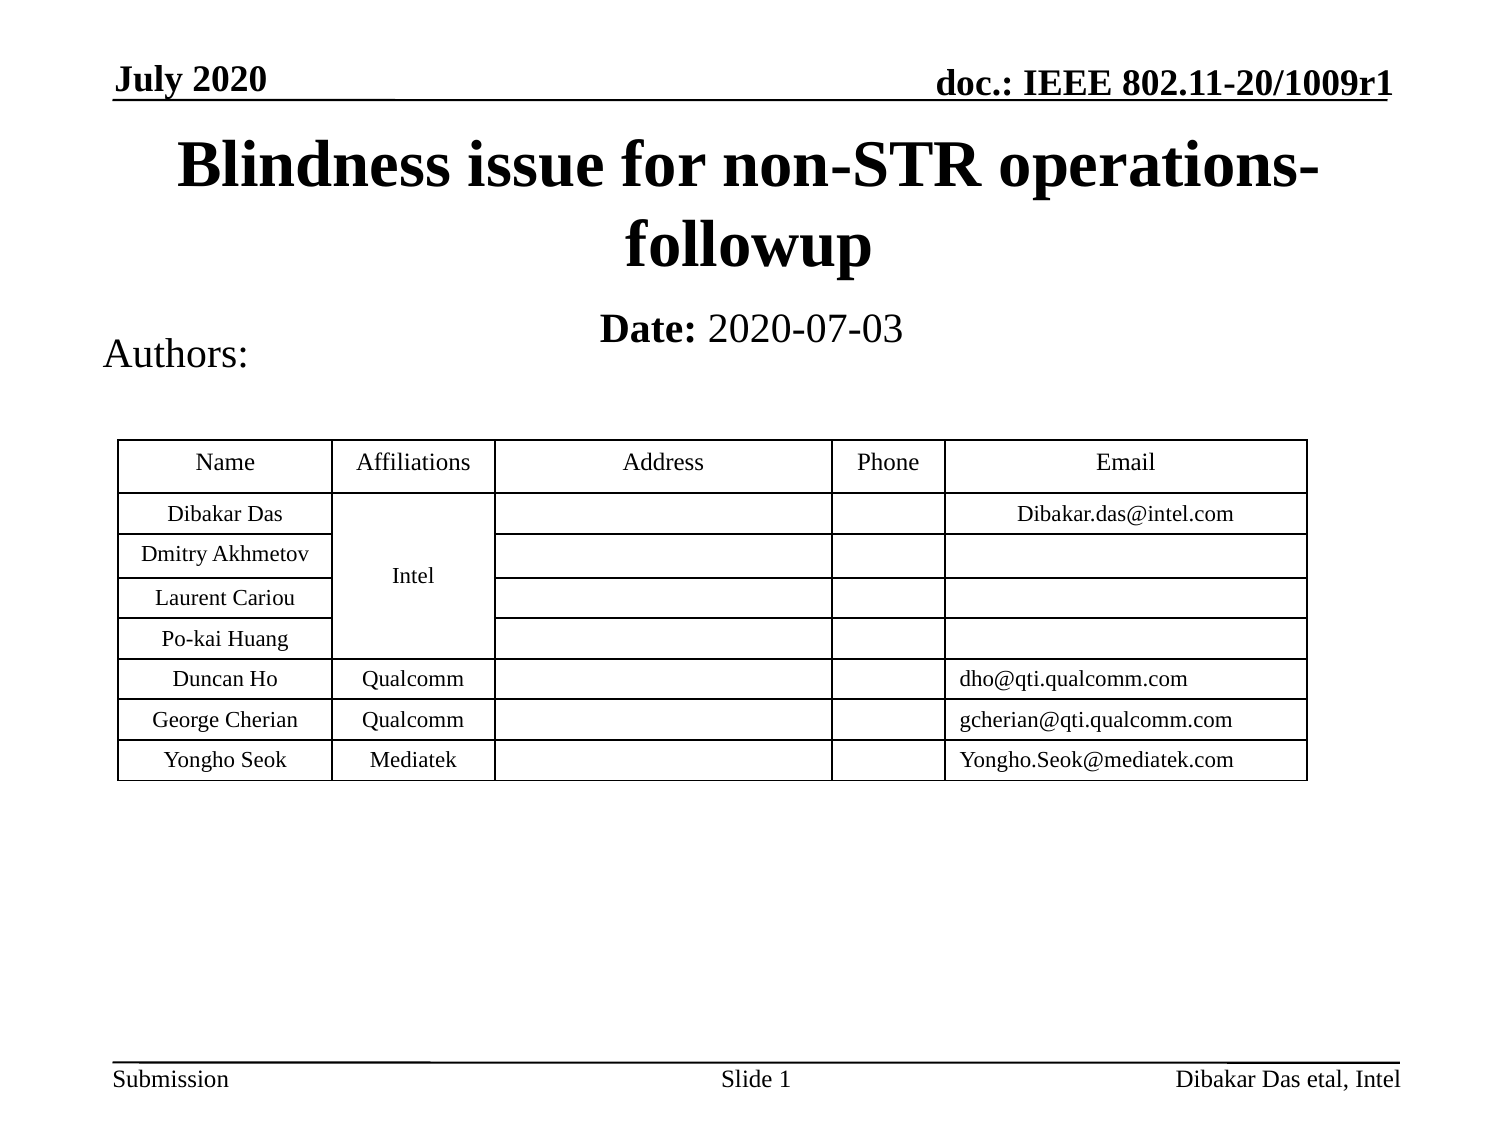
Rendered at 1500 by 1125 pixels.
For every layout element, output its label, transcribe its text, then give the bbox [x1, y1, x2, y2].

table_cell [946, 535, 1306, 577]
table_cell Dibakar Das [119, 494, 331, 533]
table_cell [833, 494, 944, 533]
table_cell [833, 660, 944, 698]
table_cell [496, 741, 831, 780]
table_cell [496, 579, 831, 617]
table_cell Yongho Seok [119, 741, 331, 780]
table_cell [833, 535, 944, 577]
table_header Affiliations [333, 441, 494, 492]
table_cell [496, 494, 831, 533]
table_cell Po-kai Huang [119, 619, 331, 658]
table_cell George Cherian [119, 700, 331, 739]
table_cell [496, 700, 831, 739]
table_header Address [496, 441, 831, 492]
table_cell Qualcomm [333, 700, 494, 739]
text_box Authors: [87, 318, 325, 381]
slide_number Slide 1 [712, 1061, 800, 1123]
list Date: 2020-07-03 [114, 293, 1390, 359]
table_cell [946, 579, 1306, 617]
table_cell Yongho.Seok@mediatek.com [946, 741, 1306, 780]
table_cell [833, 700, 944, 739]
table_cell Laurent Cariou [119, 579, 331, 617]
table_cell Dibakar.das@intel.com [946, 494, 1306, 533]
table_cell [833, 579, 944, 617]
table_header Phone [833, 441, 944, 492]
table_cell [946, 619, 1306, 658]
table_cell [833, 619, 944, 658]
table_cell Duncan Ho [119, 660, 331, 698]
footer Dibakar Das etal, Intel [902, 1061, 1402, 1093]
title Blindness issue for non-STR operations-followup [112, 112, 1388, 288]
table_cell Dmitry Akhmetov [119, 535, 331, 577]
table_cell Qualcomm [333, 660, 494, 698]
table_cell [833, 741, 944, 780]
table_header Email [946, 441, 1306, 492]
table_cell dho@qti.qualcomm.com [946, 660, 1306, 698]
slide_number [114, 54, 493, 100]
table_cell [496, 535, 831, 577]
table_cell gcherian@qti.qualcomm.com [946, 700, 1306, 739]
table_cell [496, 660, 831, 698]
table_cell [496, 619, 831, 658]
table_cell Intel [333, 494, 494, 658]
table_header Name [119, 441, 331, 492]
table_cell Mediatek [333, 741, 494, 780]
